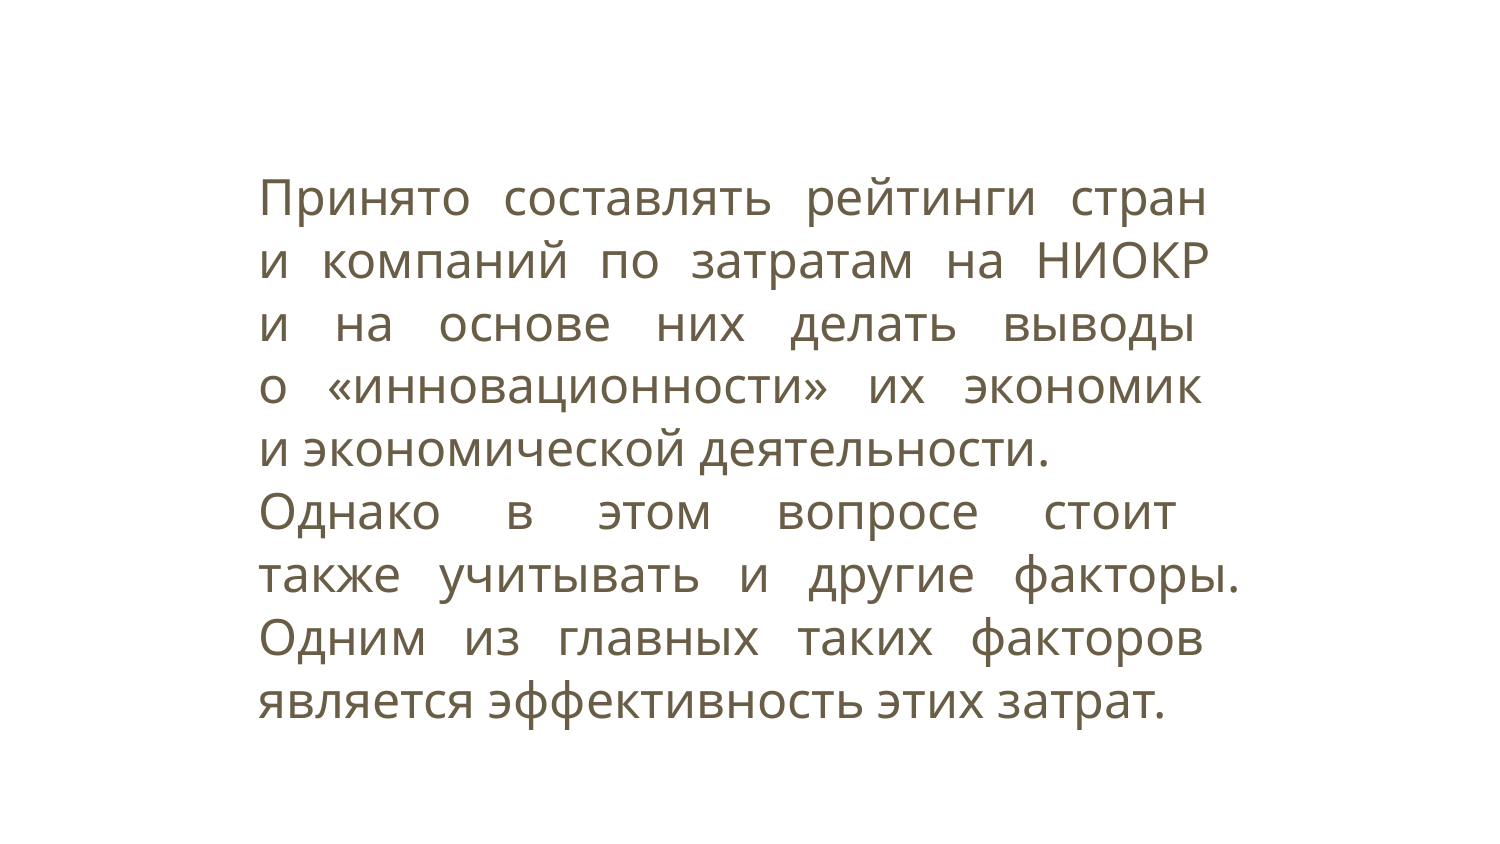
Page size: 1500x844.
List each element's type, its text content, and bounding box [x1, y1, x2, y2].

list Принято составлять рейтинги стран и компаний по затратам на НИОКР и на основе них делать выводы о «инновационности» их экономик и экономической деятельности. Однако в этом вопросе стоит также учитывать и другие факторы. Одним из главных таких факторов является эффективность этих затрат. [243, 146, 1257, 779]
